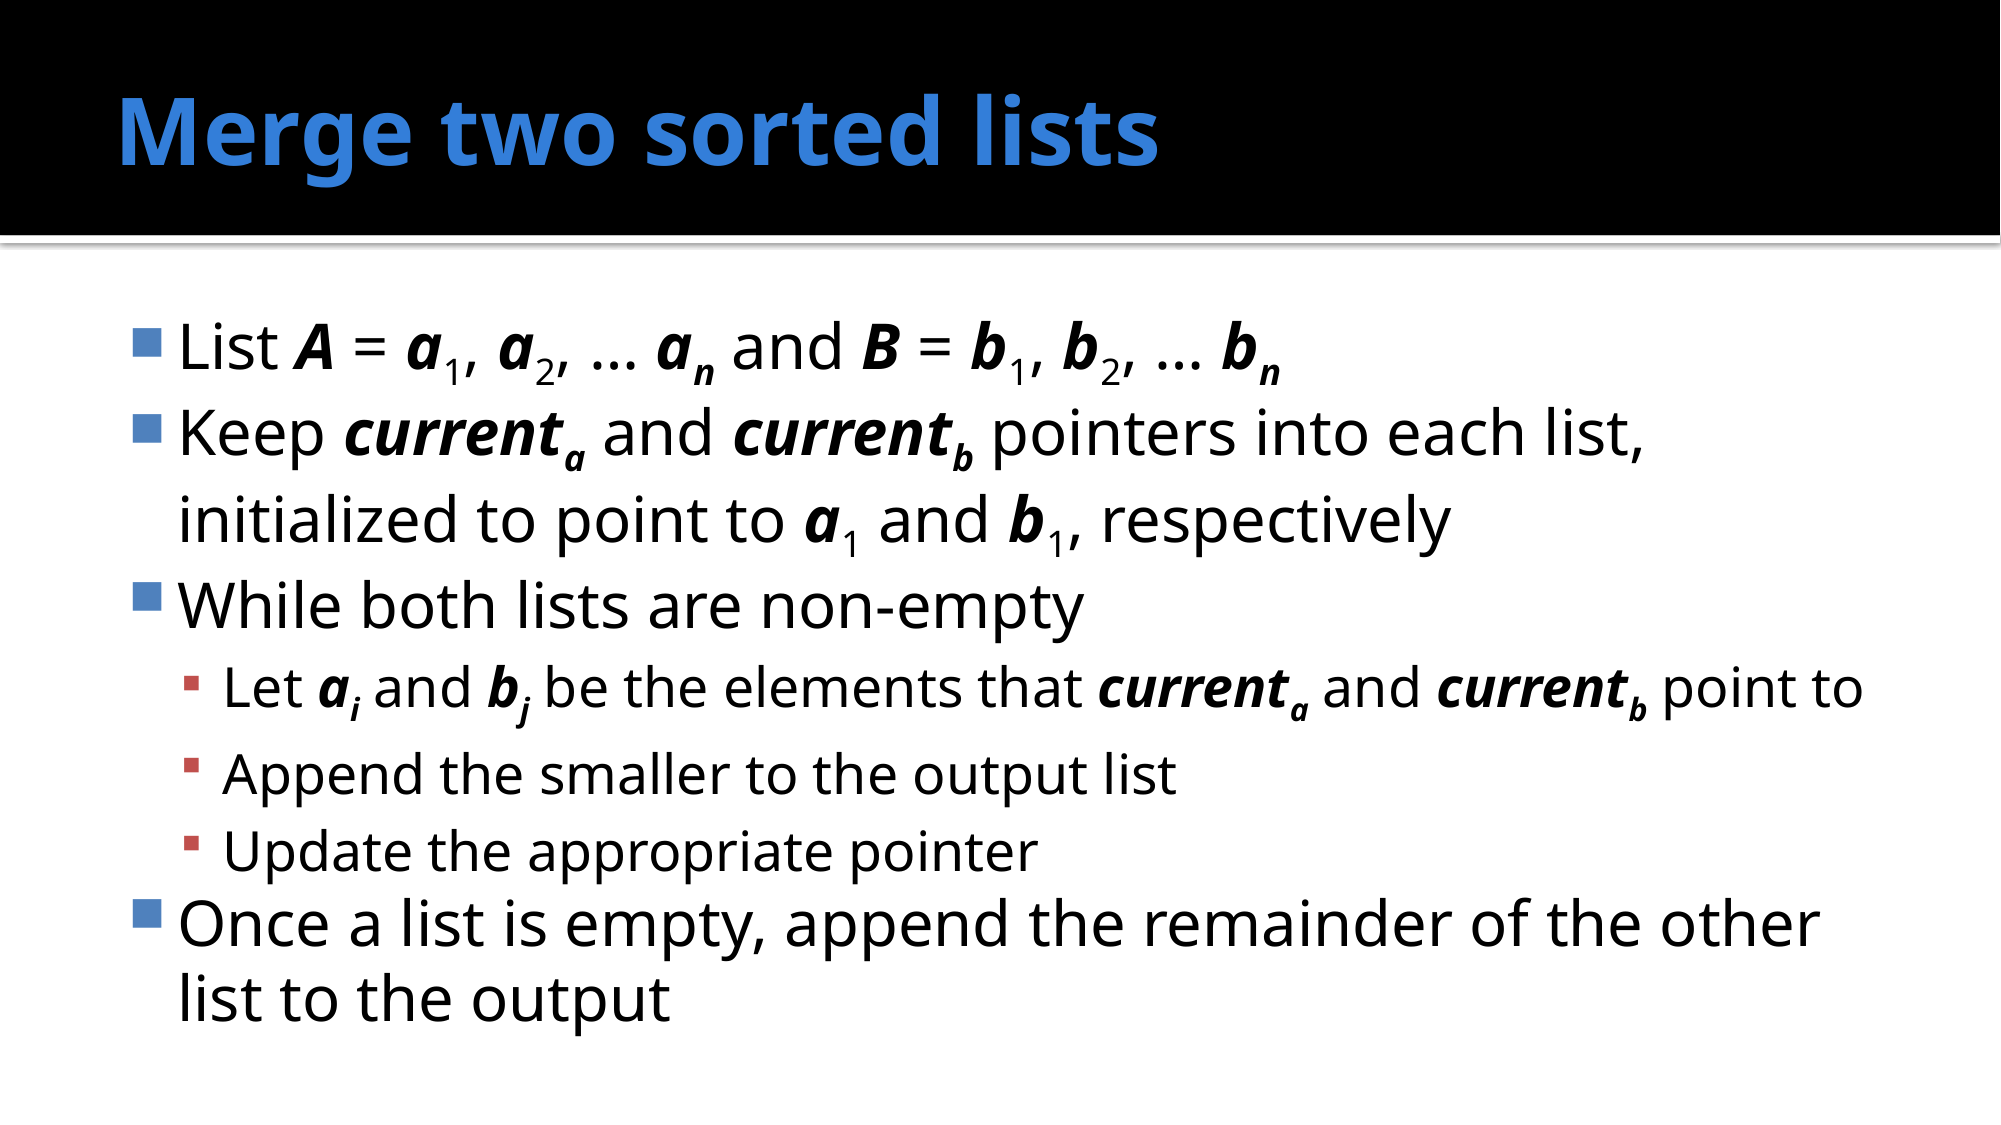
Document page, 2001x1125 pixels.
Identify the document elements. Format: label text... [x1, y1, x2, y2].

list List A = a1, a2, … an and B = b1, b2, … bn Keep currenta and currentb pointers into each list, initialized to point to a1 and b1, respectively While both lists are non-empty Let ai and bj be the elements that currenta and currentb point to Append the smaller to the output list Update the appropriate pointer Once a list is empty, append the remainder of the other list to the output [99, 291, 1900, 1050]
title Merge two sorted lists [99, 25, 1900, 231]
